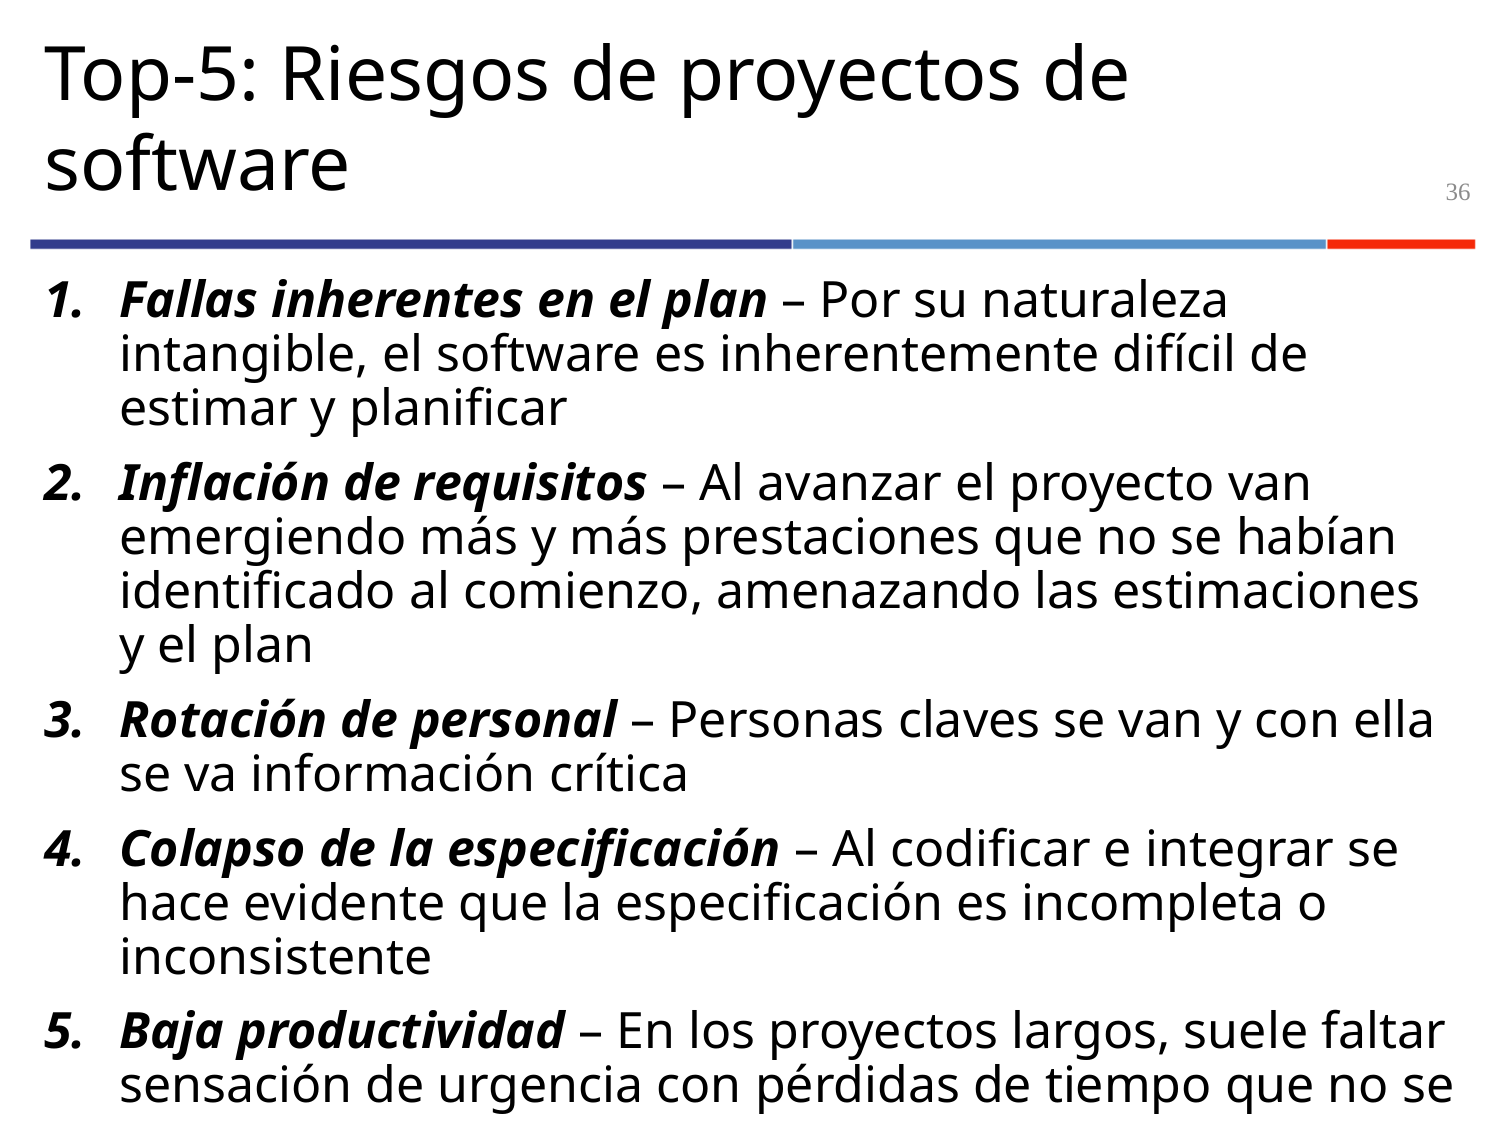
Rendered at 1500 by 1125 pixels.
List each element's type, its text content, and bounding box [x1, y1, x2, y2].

picture [23, 232, 1483, 257]
title Top-5: Riesgos de proyectos de software [29, 18, 1388, 235]
list Fallas inherentes en el plan – Por su naturaleza intangible, el software es inherentemente difícil de estimar y planificar Inflación de requisitos – Al avanzar el proyecto van emergiendo más y más prestaciones que no se habían identificado al comienzo, amenazando las estimaciones y el plan Rotación de personal – Personas claves se van y con ella se va información crítica Colapso de la especificación – Al codificar e integrar se hace evidente que la especificación es incompleta o inconsistente Baja productividad – En los proyectos largos, suele faltar sensación de urgencia con pérdidas de tiempo que no se recuperan [29, 267, 1471, 1094]
slide_number 36 [1387, 160, 1471, 221]
